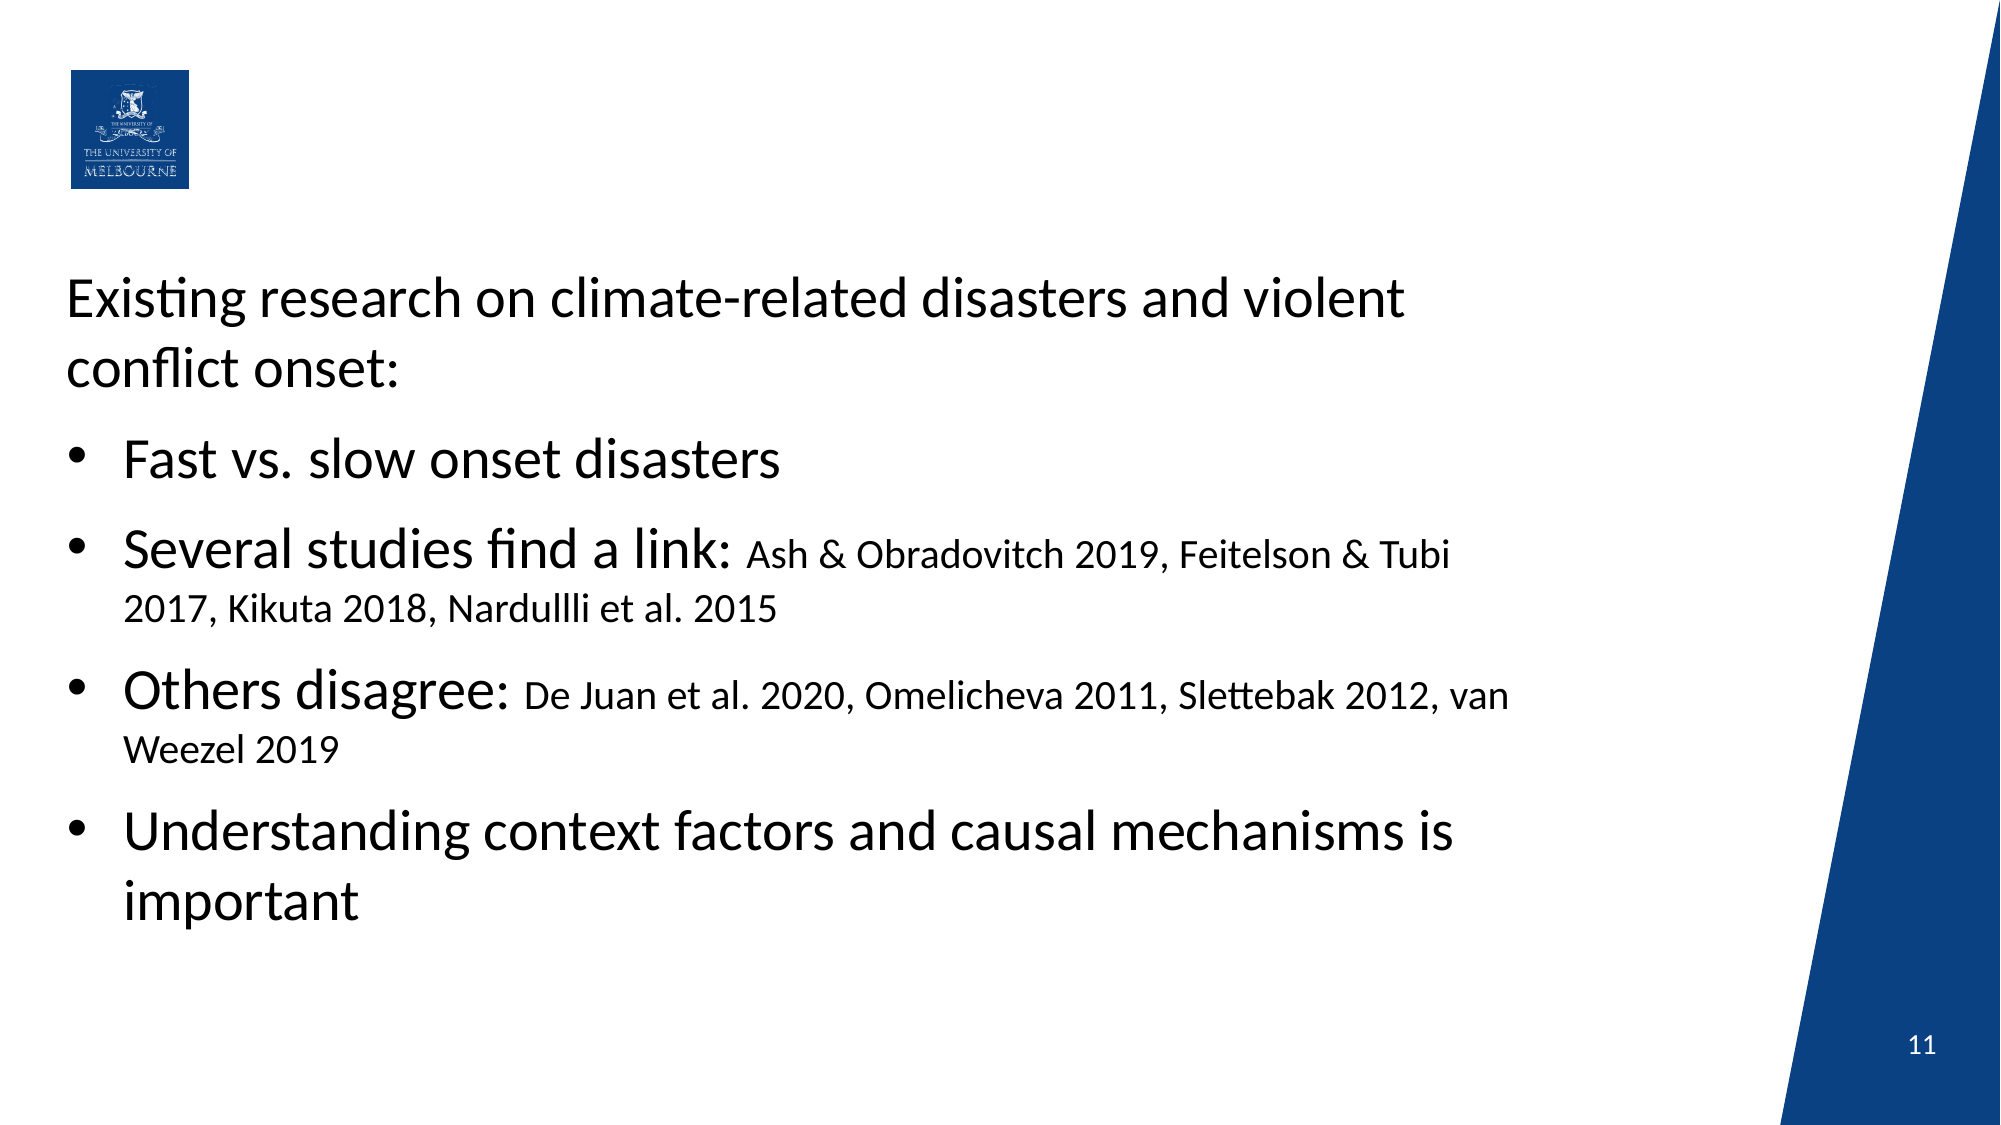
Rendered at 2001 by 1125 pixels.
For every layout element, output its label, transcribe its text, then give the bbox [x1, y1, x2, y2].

slide_number 11 [1797, 1012, 1937, 1073]
list Existing research on climate-related disasters and violent conflict onset: Fast vs. slow onset disasters Several studies find a link: Ash & Obradovitch 2019, Feitelson & Tubi 2017, Kikuta 2018, Nardullli et al. 2015 Others disagree: De Juan et al. 2020, Omelicheva 2011, Slettebak 2012, van Weezel 2019 Understanding context factors and causal mechanisms is important [51, 251, 1546, 1073]
picture [71, 70, 189, 189]
text_box [1779, 0, 2000, 1125]
